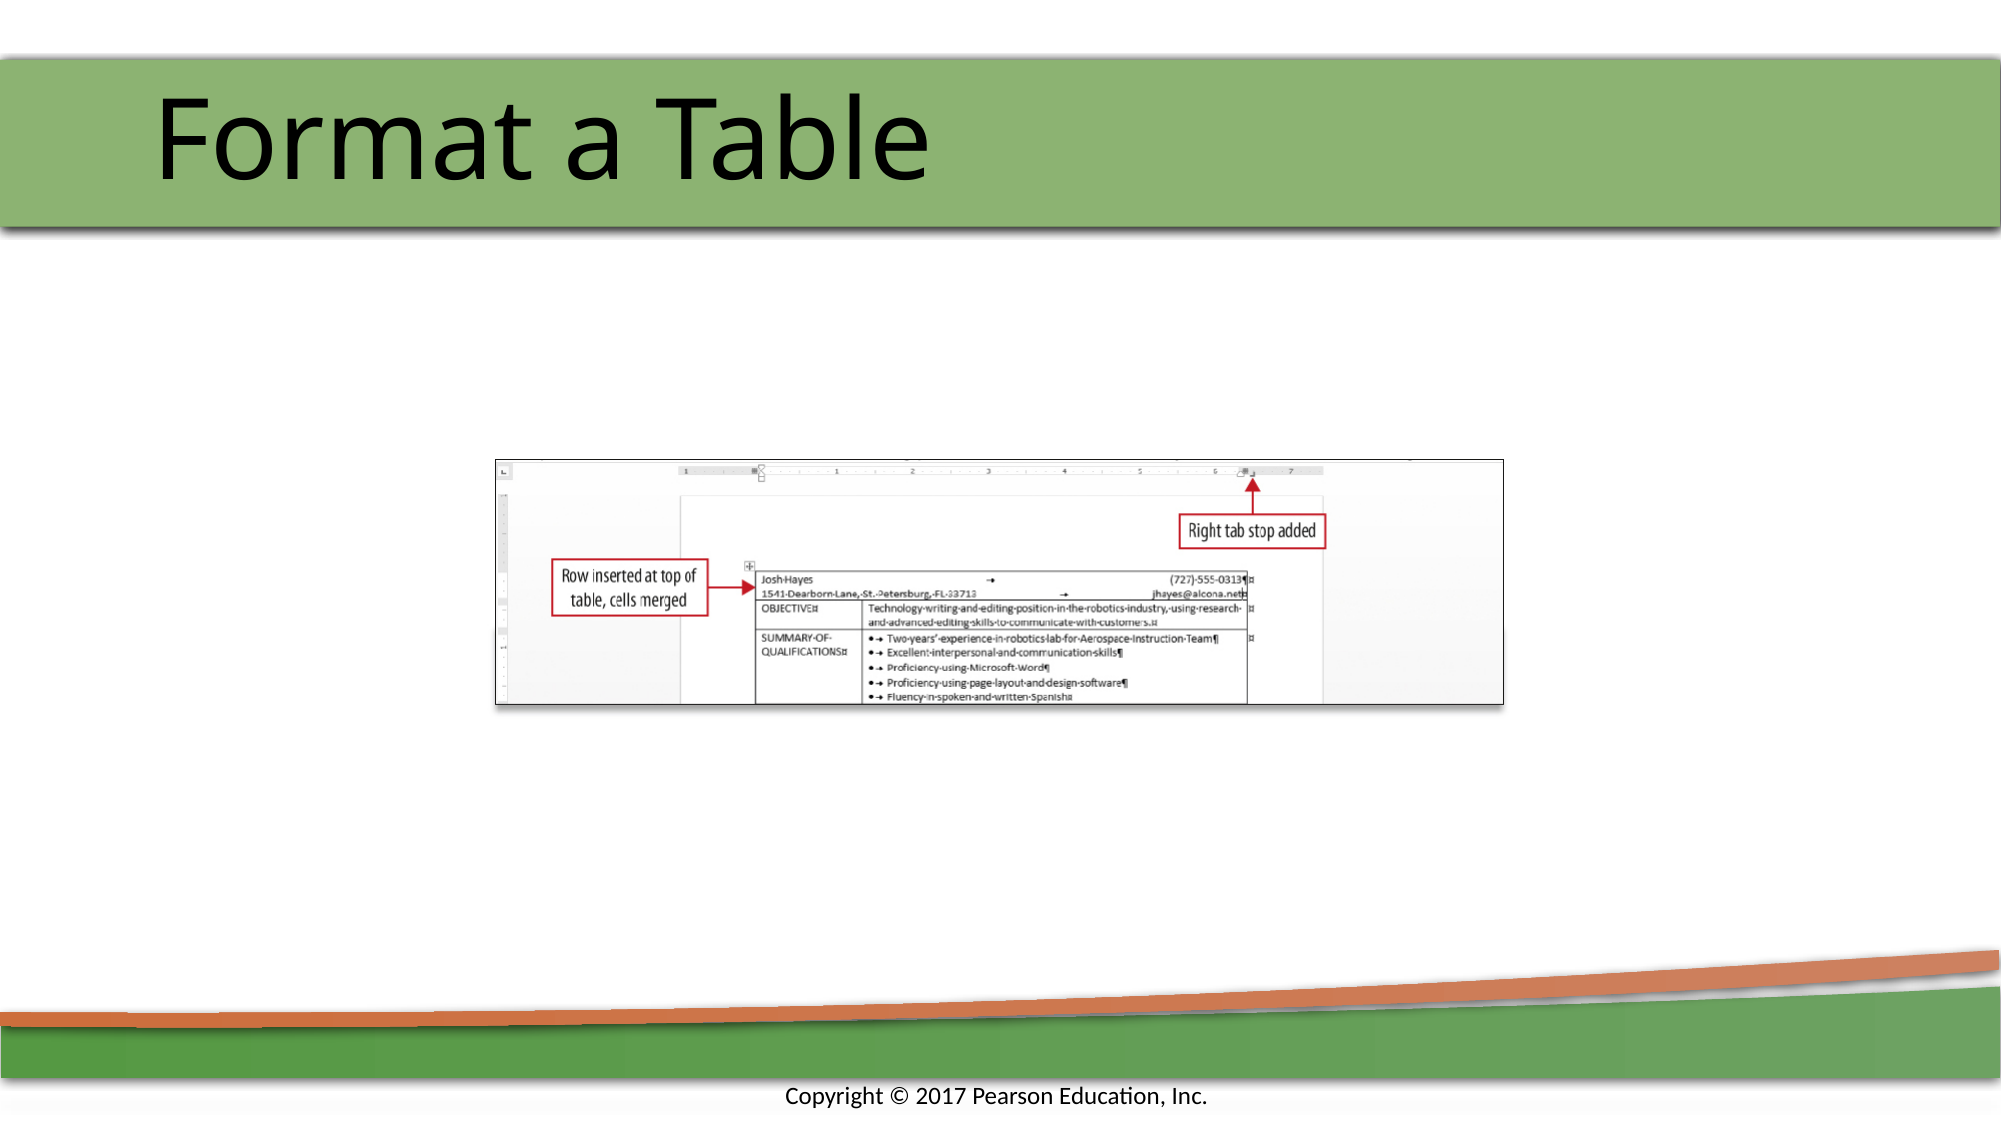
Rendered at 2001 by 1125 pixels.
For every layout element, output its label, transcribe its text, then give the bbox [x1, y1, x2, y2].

title Format a Table [137, 59, 1863, 227]
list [487, 459, 1512, 733]
